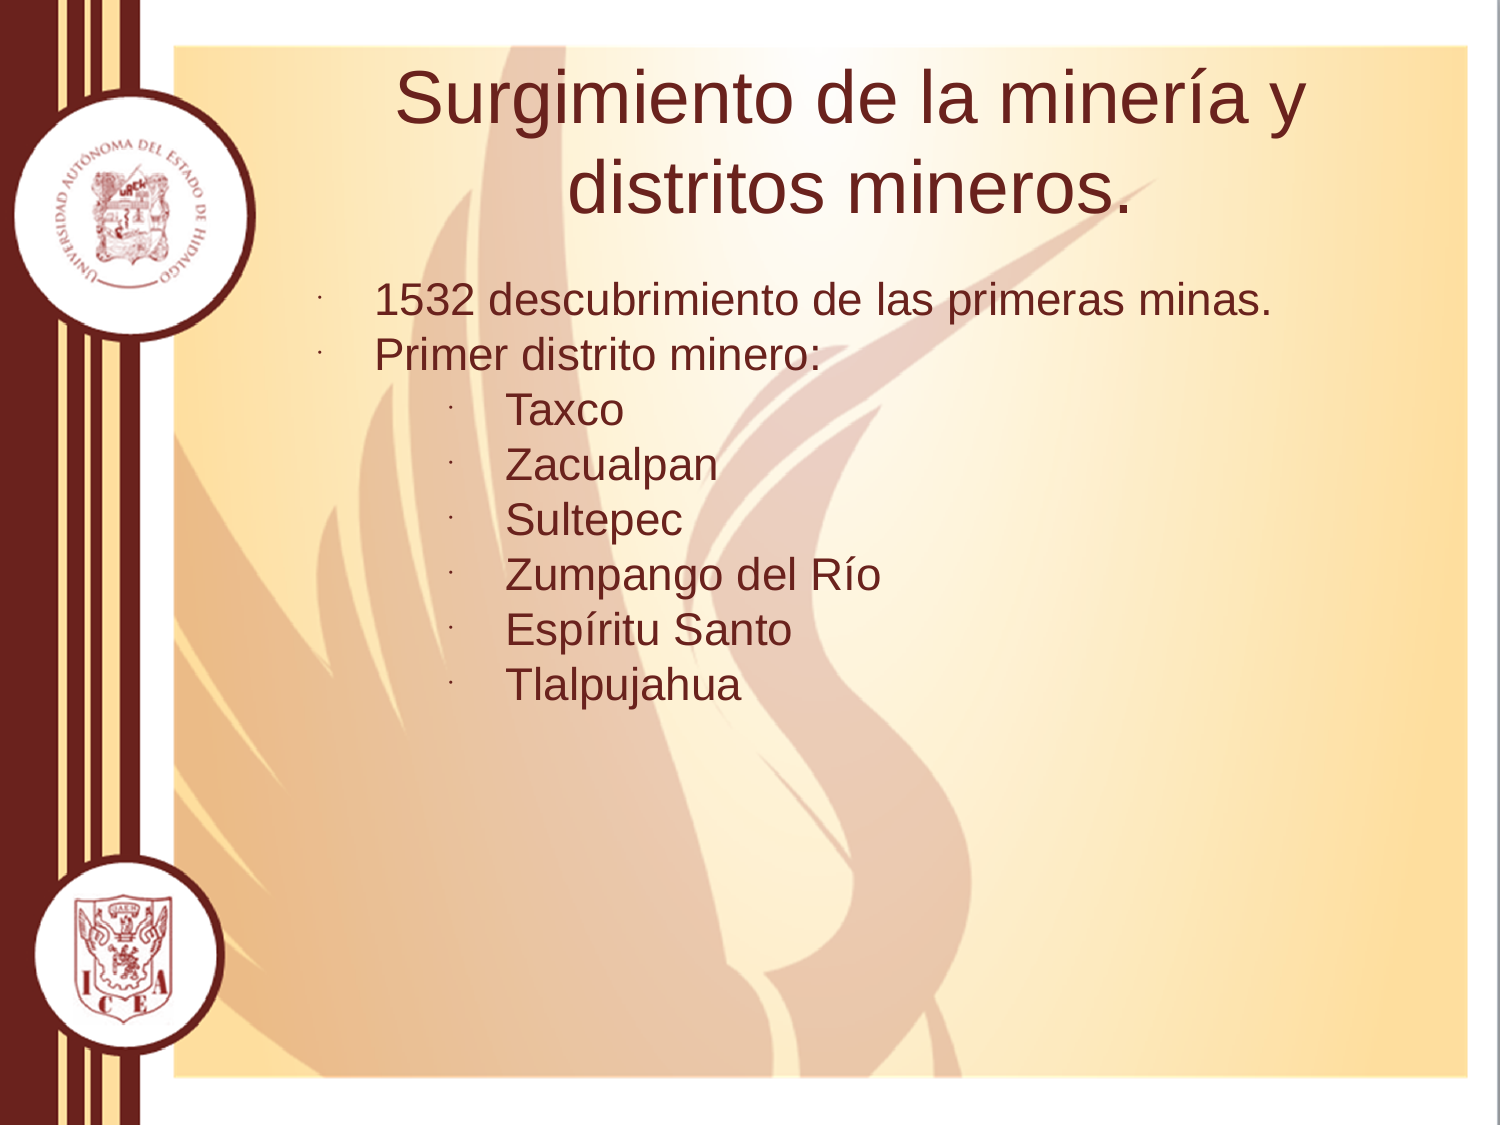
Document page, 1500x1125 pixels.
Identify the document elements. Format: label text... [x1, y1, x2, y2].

title Surgimiento de la minería y distritos mineros. [277, 45, 1425, 233]
list 1532 descubrimiento de las primeras minas. Primer distrito minero: Taxco Zacualpan Sultepec Zumpango del Río Espíritu Santo Tlalpujahua [269, 262, 1425, 1005]
picture [0, 0, 1500, 1125]
